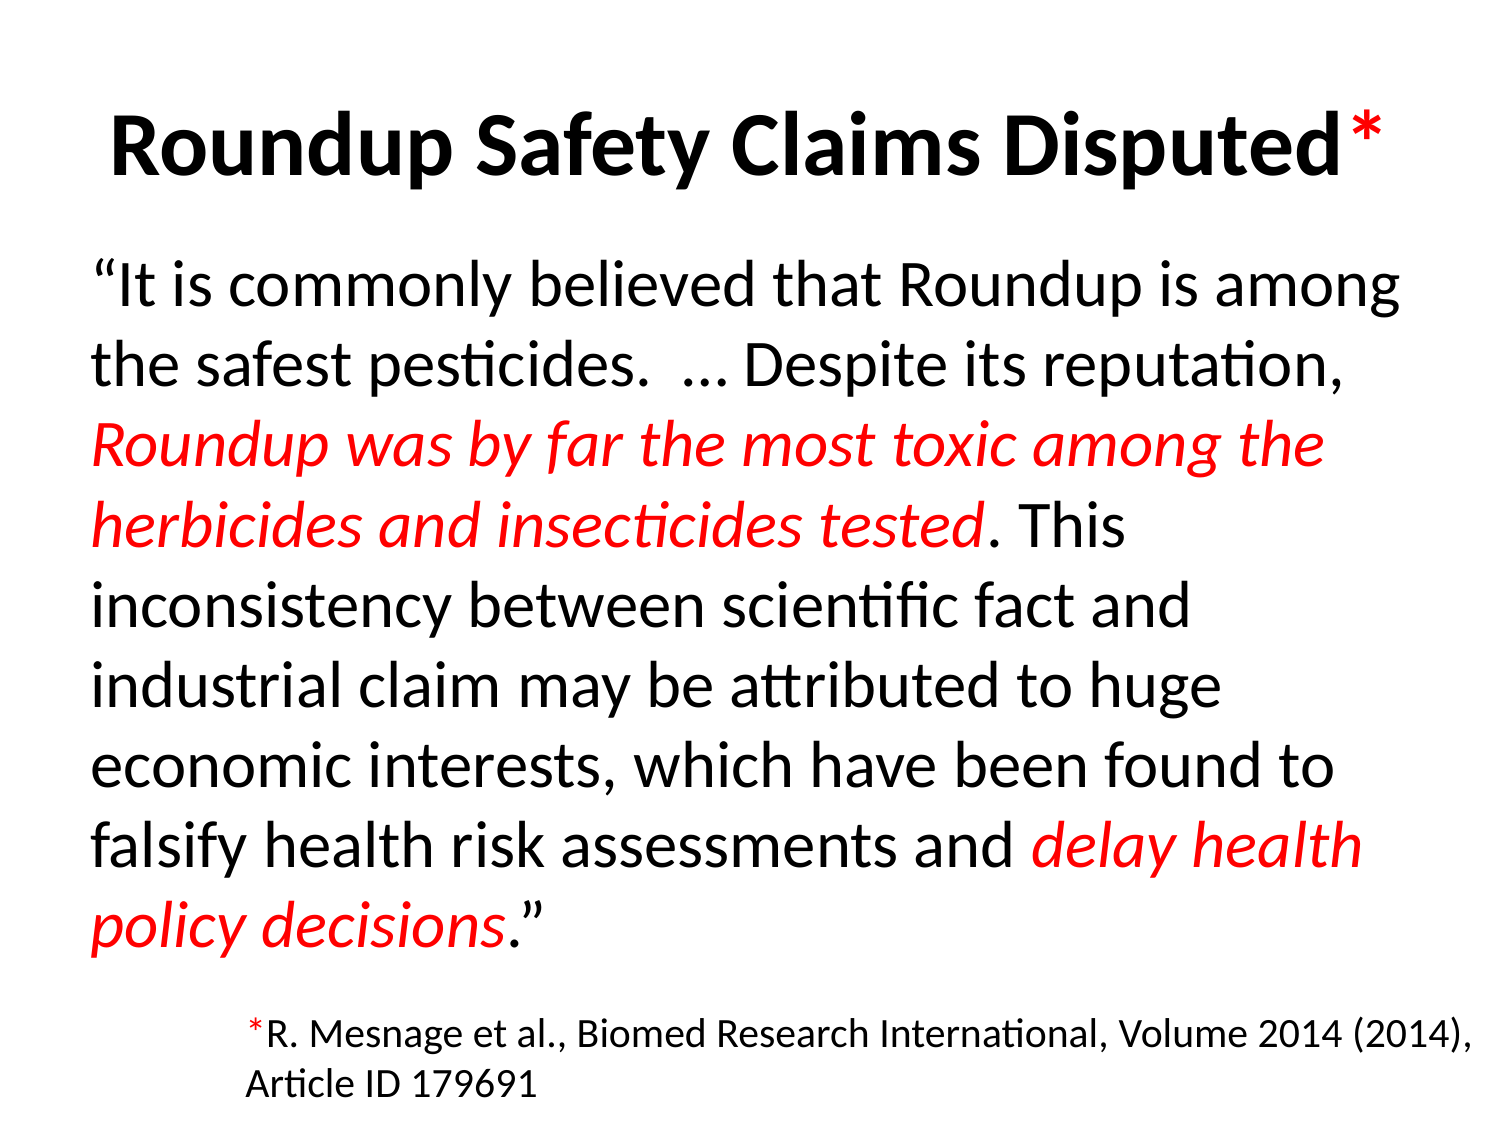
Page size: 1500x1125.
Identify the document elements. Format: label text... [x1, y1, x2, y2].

title Roundup Safety Claims Disputed* [75, 45, 1425, 232]
list “It is commonly believed that Roundup is among the safest pesticides. … Despite its reputation, Roundup was by far the most toxic among the herbicides and insecticides tested. This inconsistency between scientific fact and industrial claim may be attributed to huge economic interests, which have been found to falsify health risk assessments and delay health policy decisions.” [75, 232, 1425, 975]
text_box *R. Mesnage et al., Biomed Research International, Volume 2014 (2014), Article ID 179691 [230, 998, 1498, 1114]
